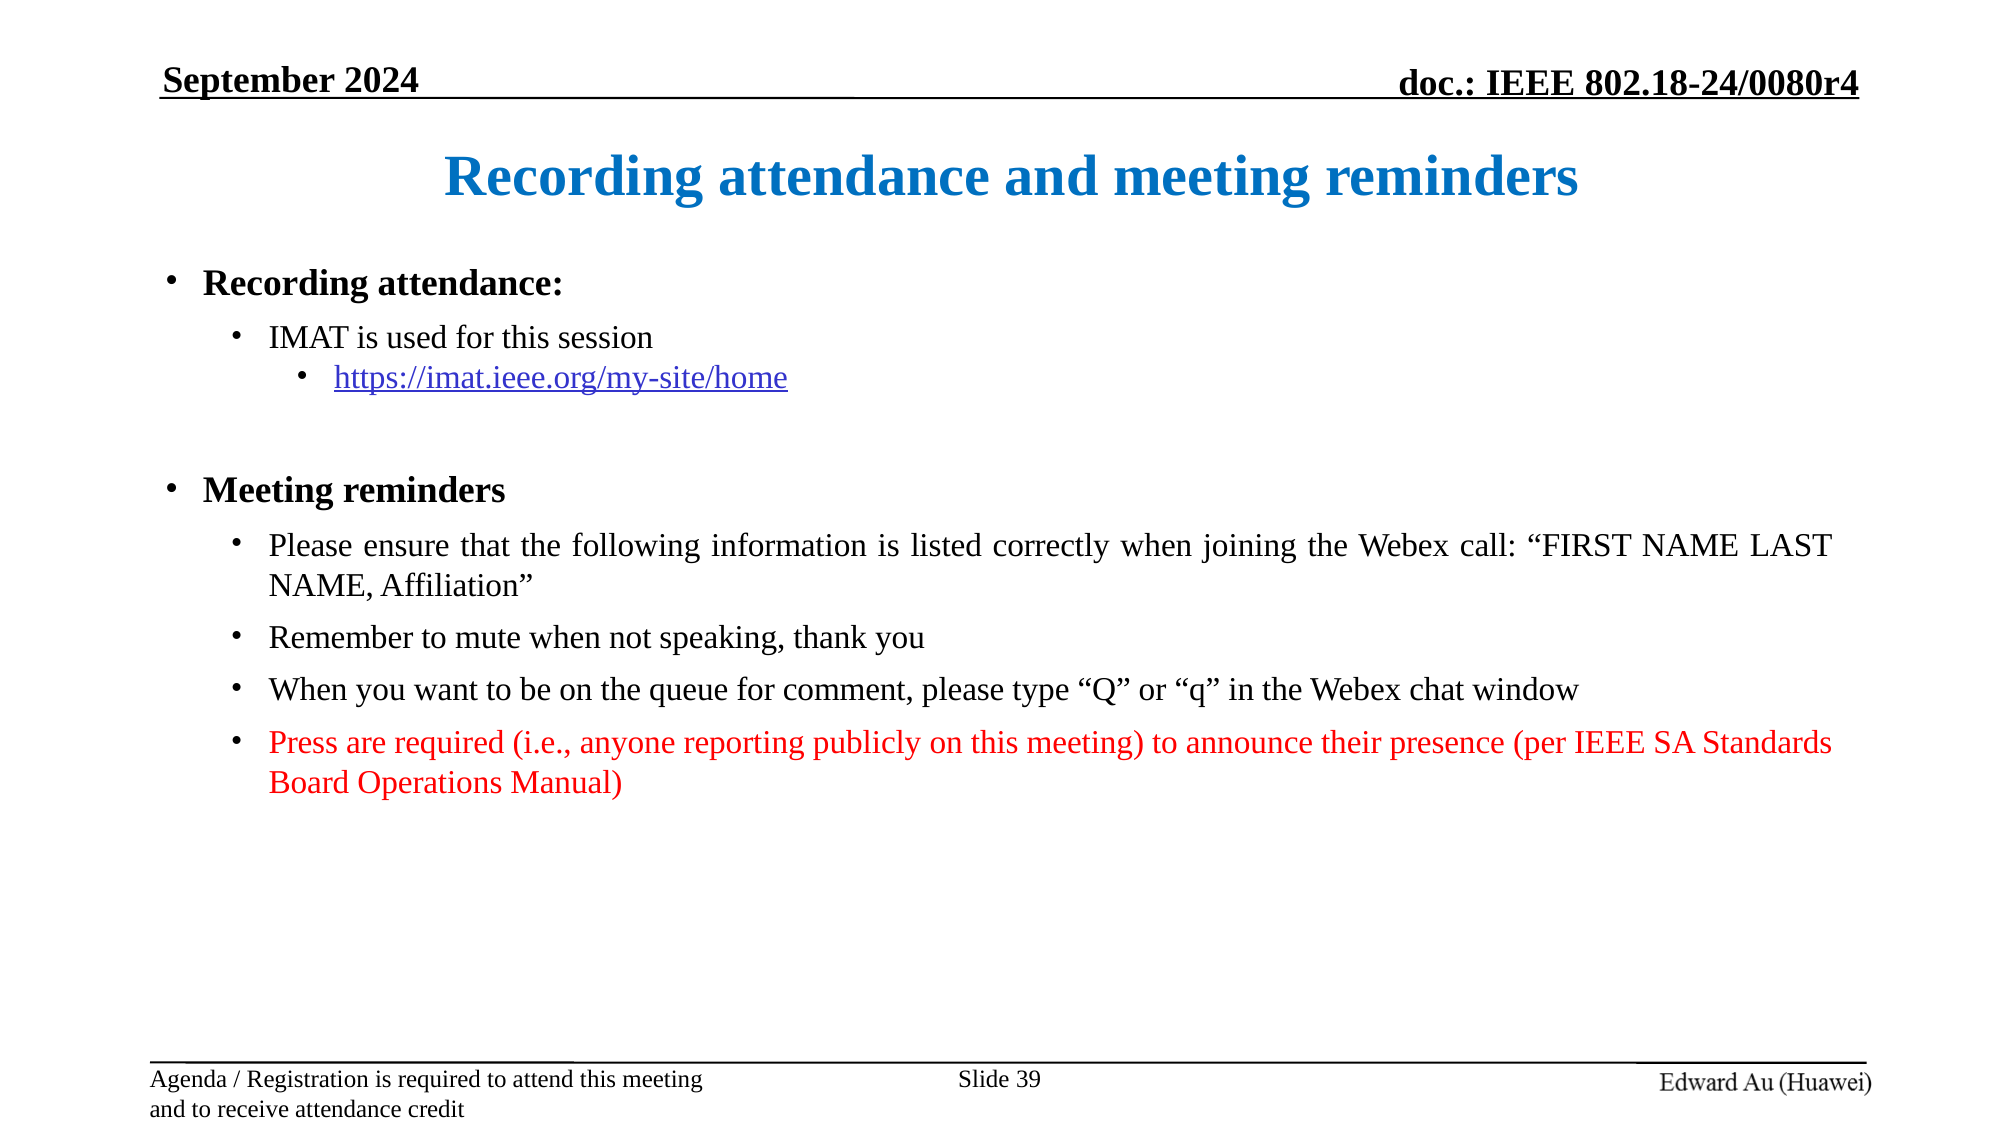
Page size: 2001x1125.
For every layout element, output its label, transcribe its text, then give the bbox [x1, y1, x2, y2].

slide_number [162, 54, 663, 101]
title Recording attendance and meeting reminders [162, 99, 1864, 246]
list Recording attendance: IMAT is used for this session https://imat.ieee.org/my-site/home Meeting reminders Please ensure that the following information is listed correctly when joining the Webex call: “FIRST NAME LAST NAME, Affiliation” Remember to mute when not speaking, thank you When you want to be on the queue for comment, please type “Q” or “q” in the Webex chat window Press are required (i.e., anyone reporting publicly on this meeting) to announce their presence (per IEEE SA Standards Board Operations Manual) [149, 250, 1869, 1026]
picture [1174, 1058, 1887, 1113]
slide_number Slide 39 [933, 1061, 1067, 1123]
